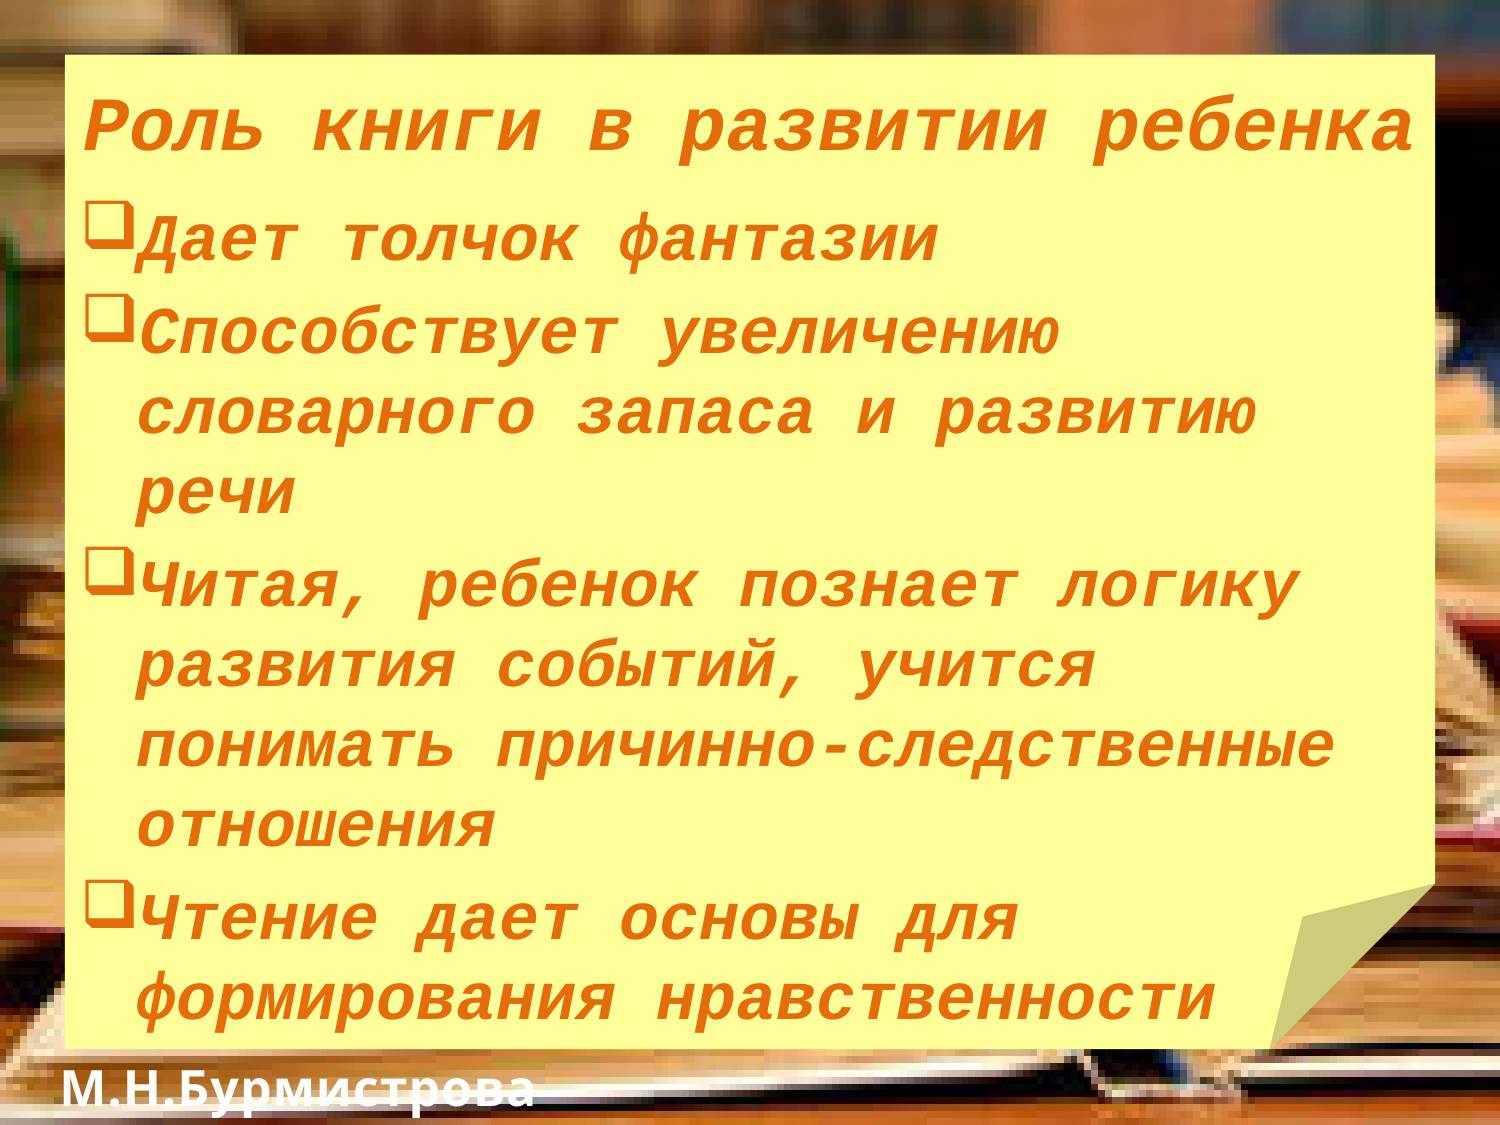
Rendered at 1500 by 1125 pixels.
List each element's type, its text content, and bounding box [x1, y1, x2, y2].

picture [0, 0, 1500, 1125]
title Роль книги в развитии ребенка [64, 54, 1436, 185]
list Дает толчок фантазии Способствует увеличению словарного запаса и развитию речи Читая, ребенок познает логику развития событий, учится понимать причинно-следственные отношения Чтение дает основы для формирования нравственности [64, 185, 1436, 1050]
